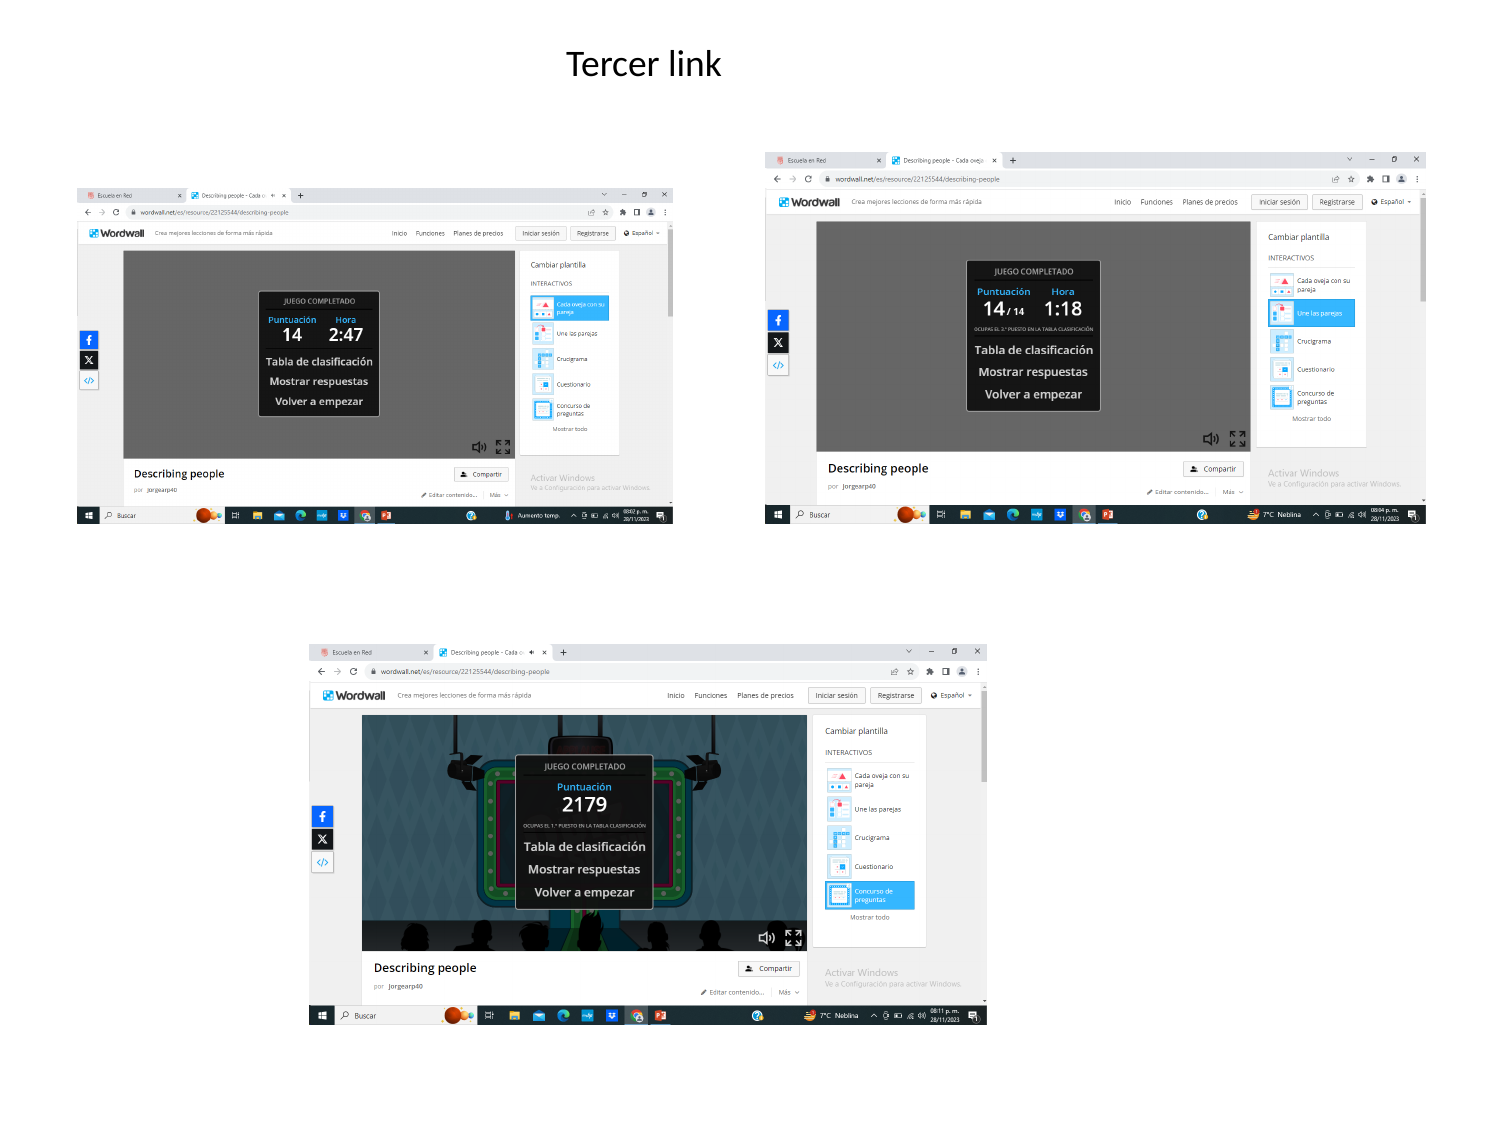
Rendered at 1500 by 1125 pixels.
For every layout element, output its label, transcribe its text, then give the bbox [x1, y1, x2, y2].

picture [77, 188, 673, 524]
picture [764, 152, 1426, 524]
picture [309, 644, 987, 1025]
text_box Tercer link [201, 32, 1095, 92]
